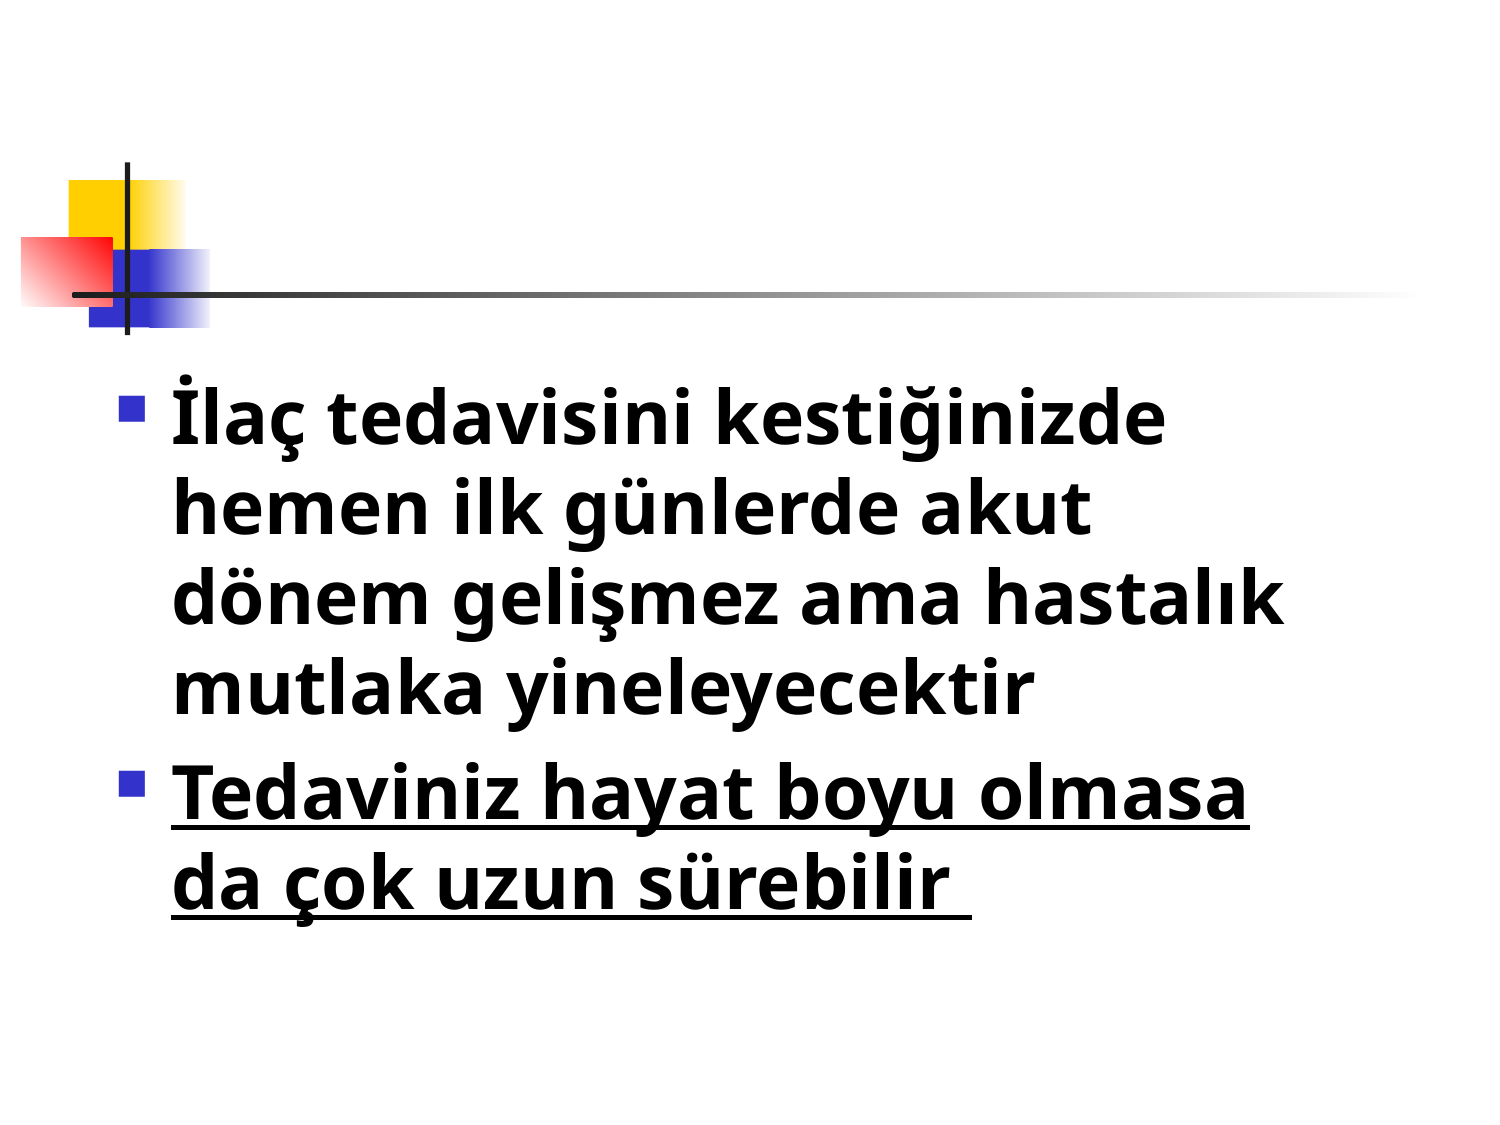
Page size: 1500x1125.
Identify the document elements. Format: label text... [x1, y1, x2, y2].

list İlaç tedavisini kestiğinizde hemen ilk günlerde akut dönem gelişmez ama hastalık mutlaka yineleyecektir Tedaviniz hayat boyu olmasa da çok uzun sürebilir [100, 361, 1376, 1000]
